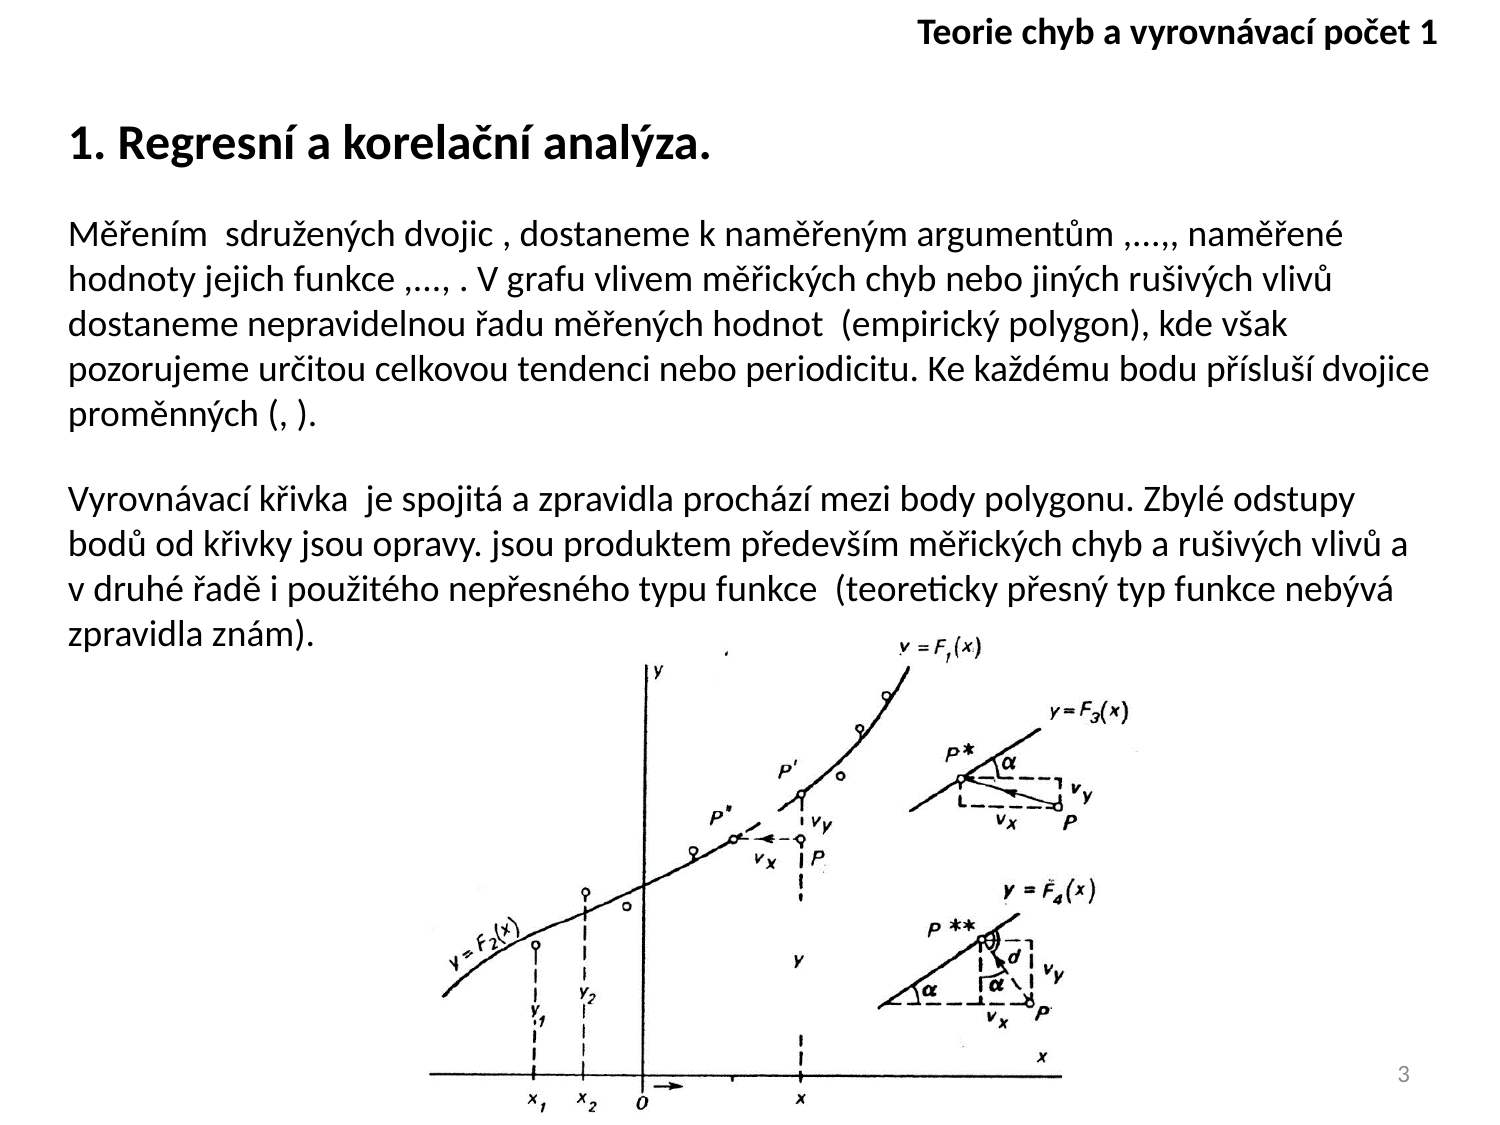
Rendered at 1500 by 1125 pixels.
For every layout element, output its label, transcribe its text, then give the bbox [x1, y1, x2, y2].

picture [383, 608, 1159, 1125]
slide_number 3 [1163, 1042, 1425, 1103]
text_box Teorie chyb a vyrovnávací počet 1 [856, 0, 1500, 60]
